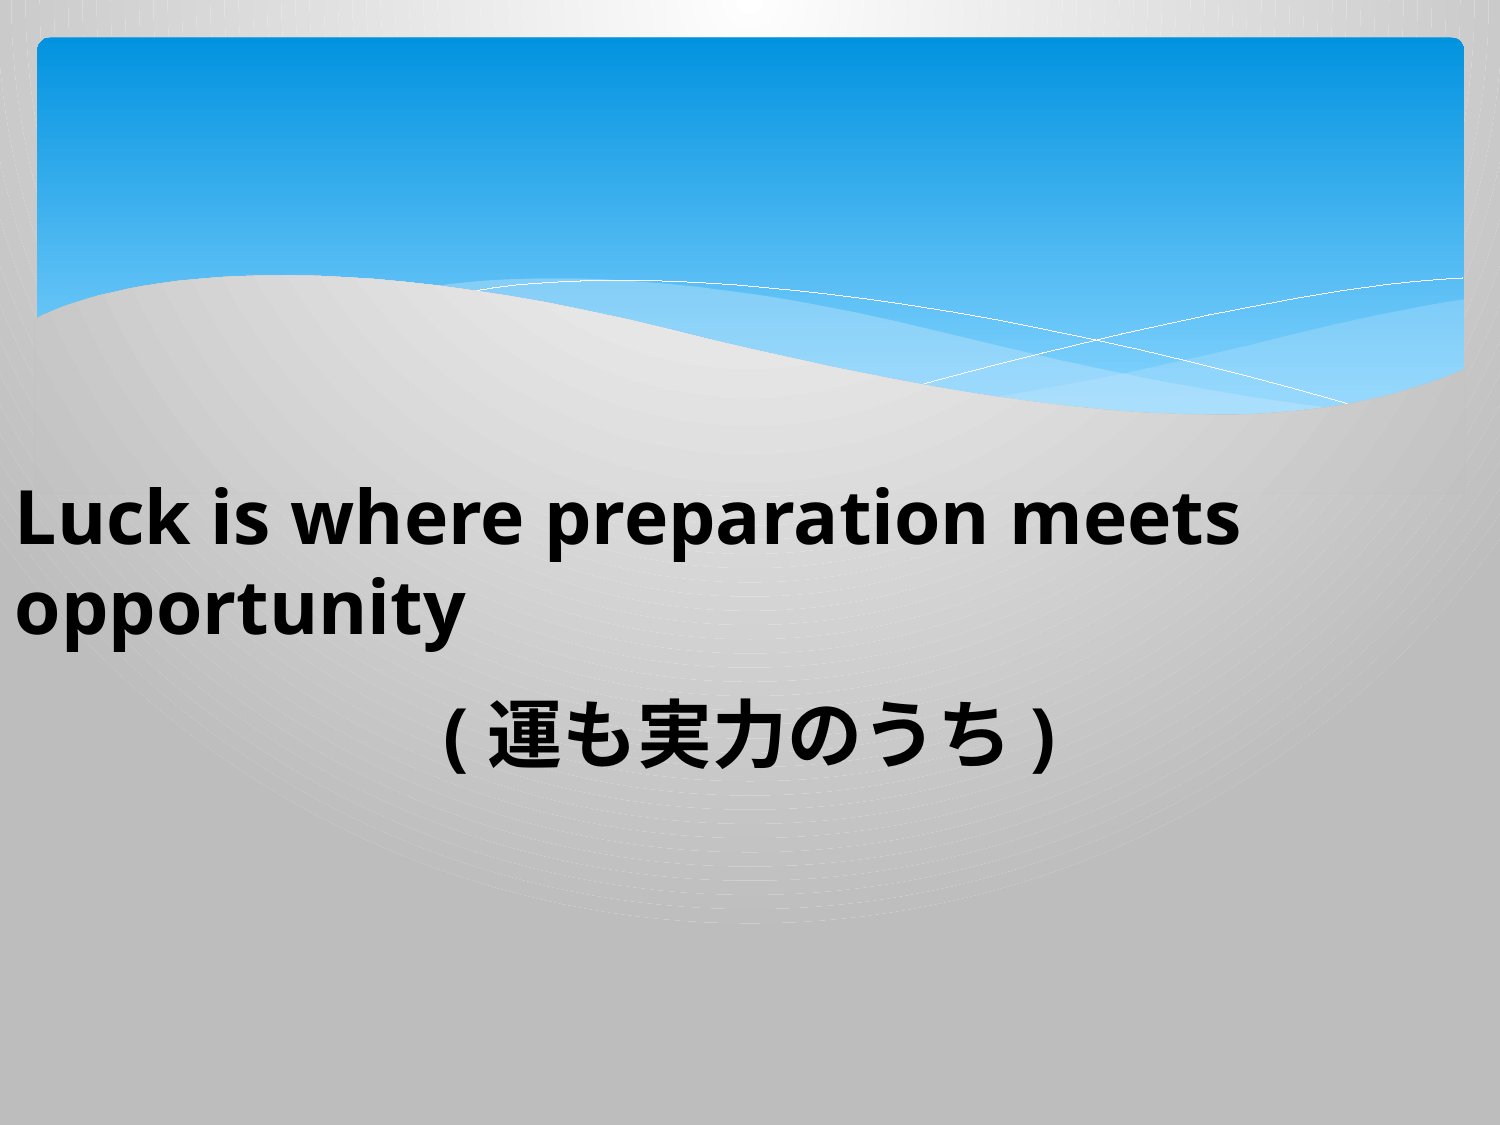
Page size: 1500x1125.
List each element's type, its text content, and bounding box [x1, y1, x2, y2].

text_box (運も実力のうち) [129, 680, 1371, 786]
text_box Luck is where preparation meets opportunity [0, 462, 1500, 658]
